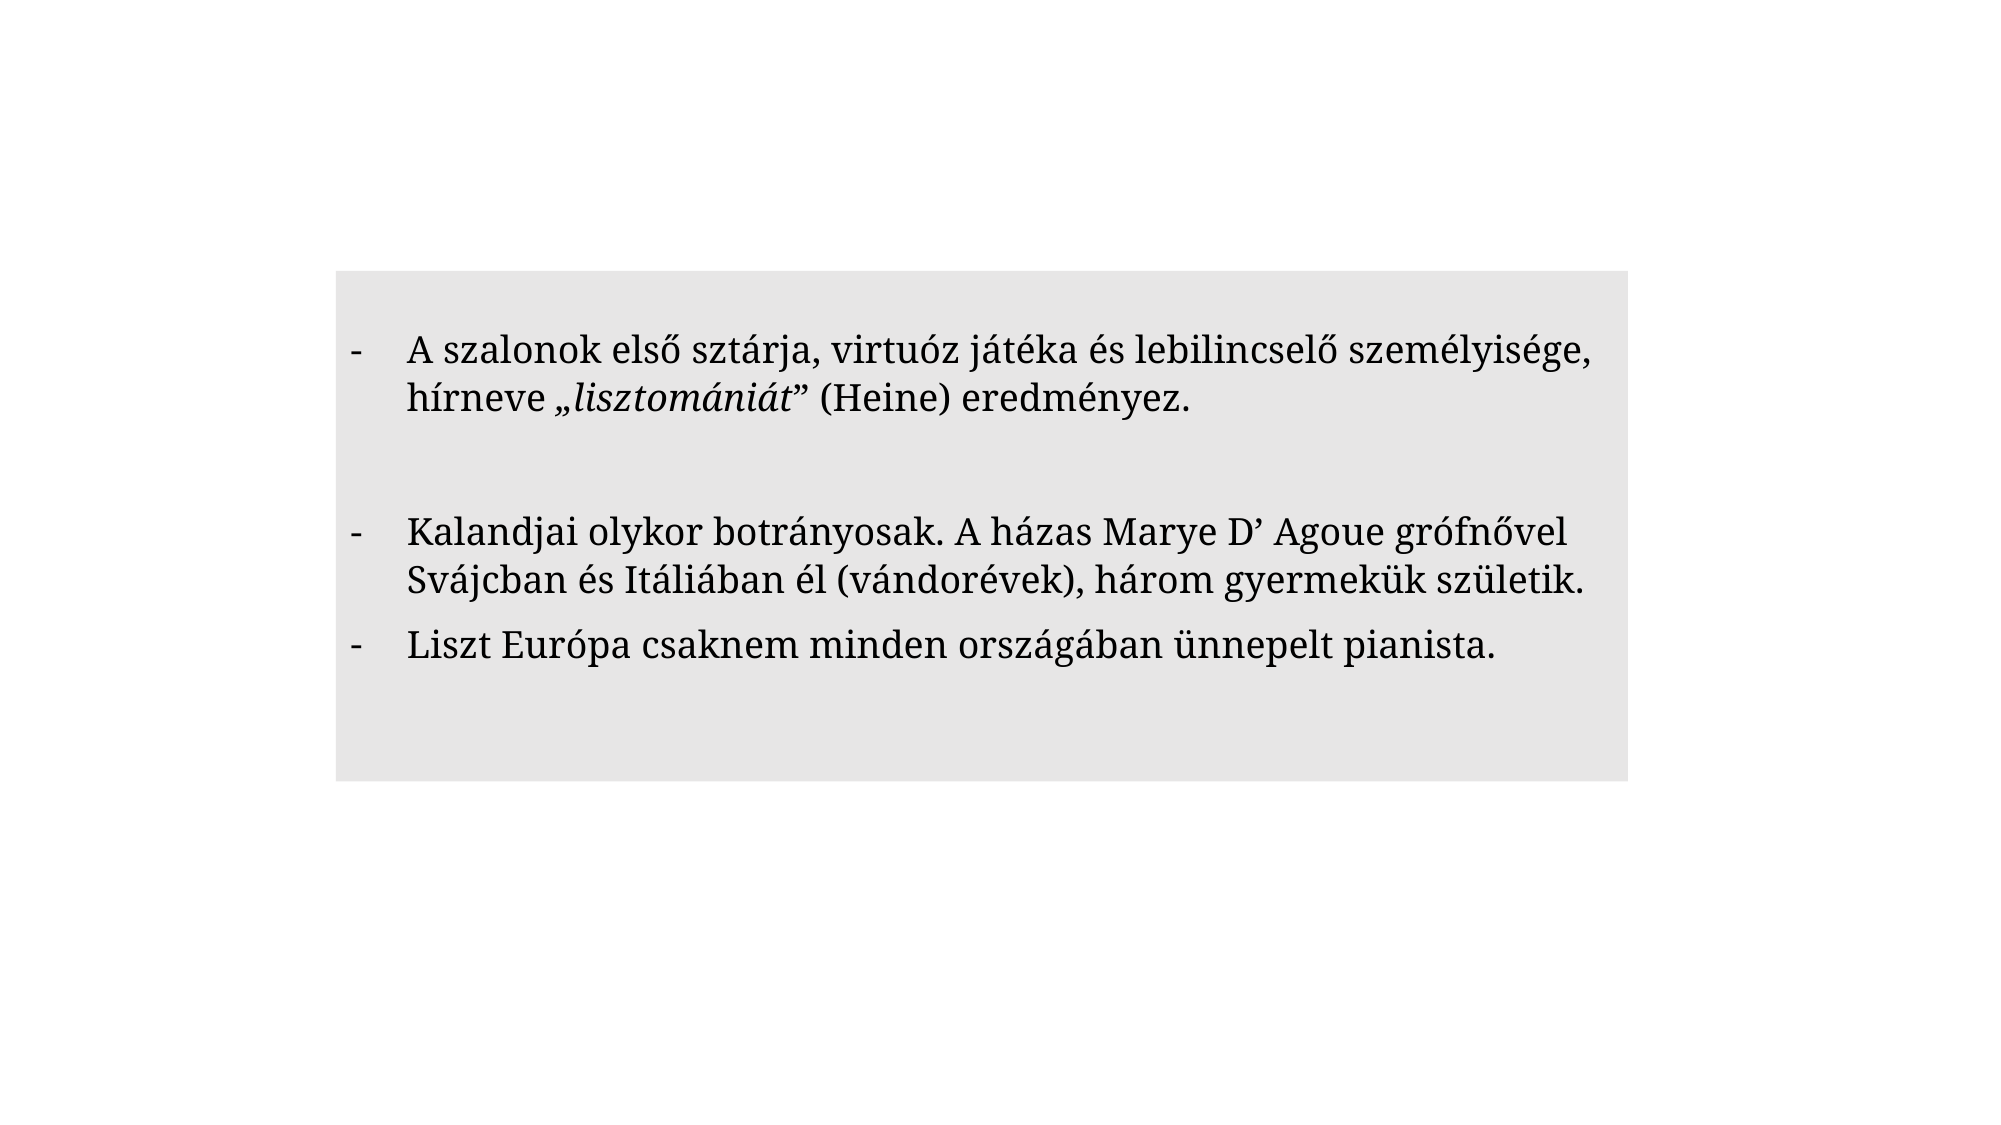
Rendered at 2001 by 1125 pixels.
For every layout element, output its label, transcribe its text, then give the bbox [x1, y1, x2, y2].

text_box A szalonok első sztárja, virtuóz játéka és lebilincselő személyisége, hírneve „lisztomániát” (Heine) eredményez. Kalandjai olykor botrányosak. A házas Marye D’ Agoue grófnővel Svájcban és Itáliában él (vándorévek), három gyermekük születik. Liszt Európa csaknem minden országában ünnepelt pianista. [335, 270, 1628, 782]
